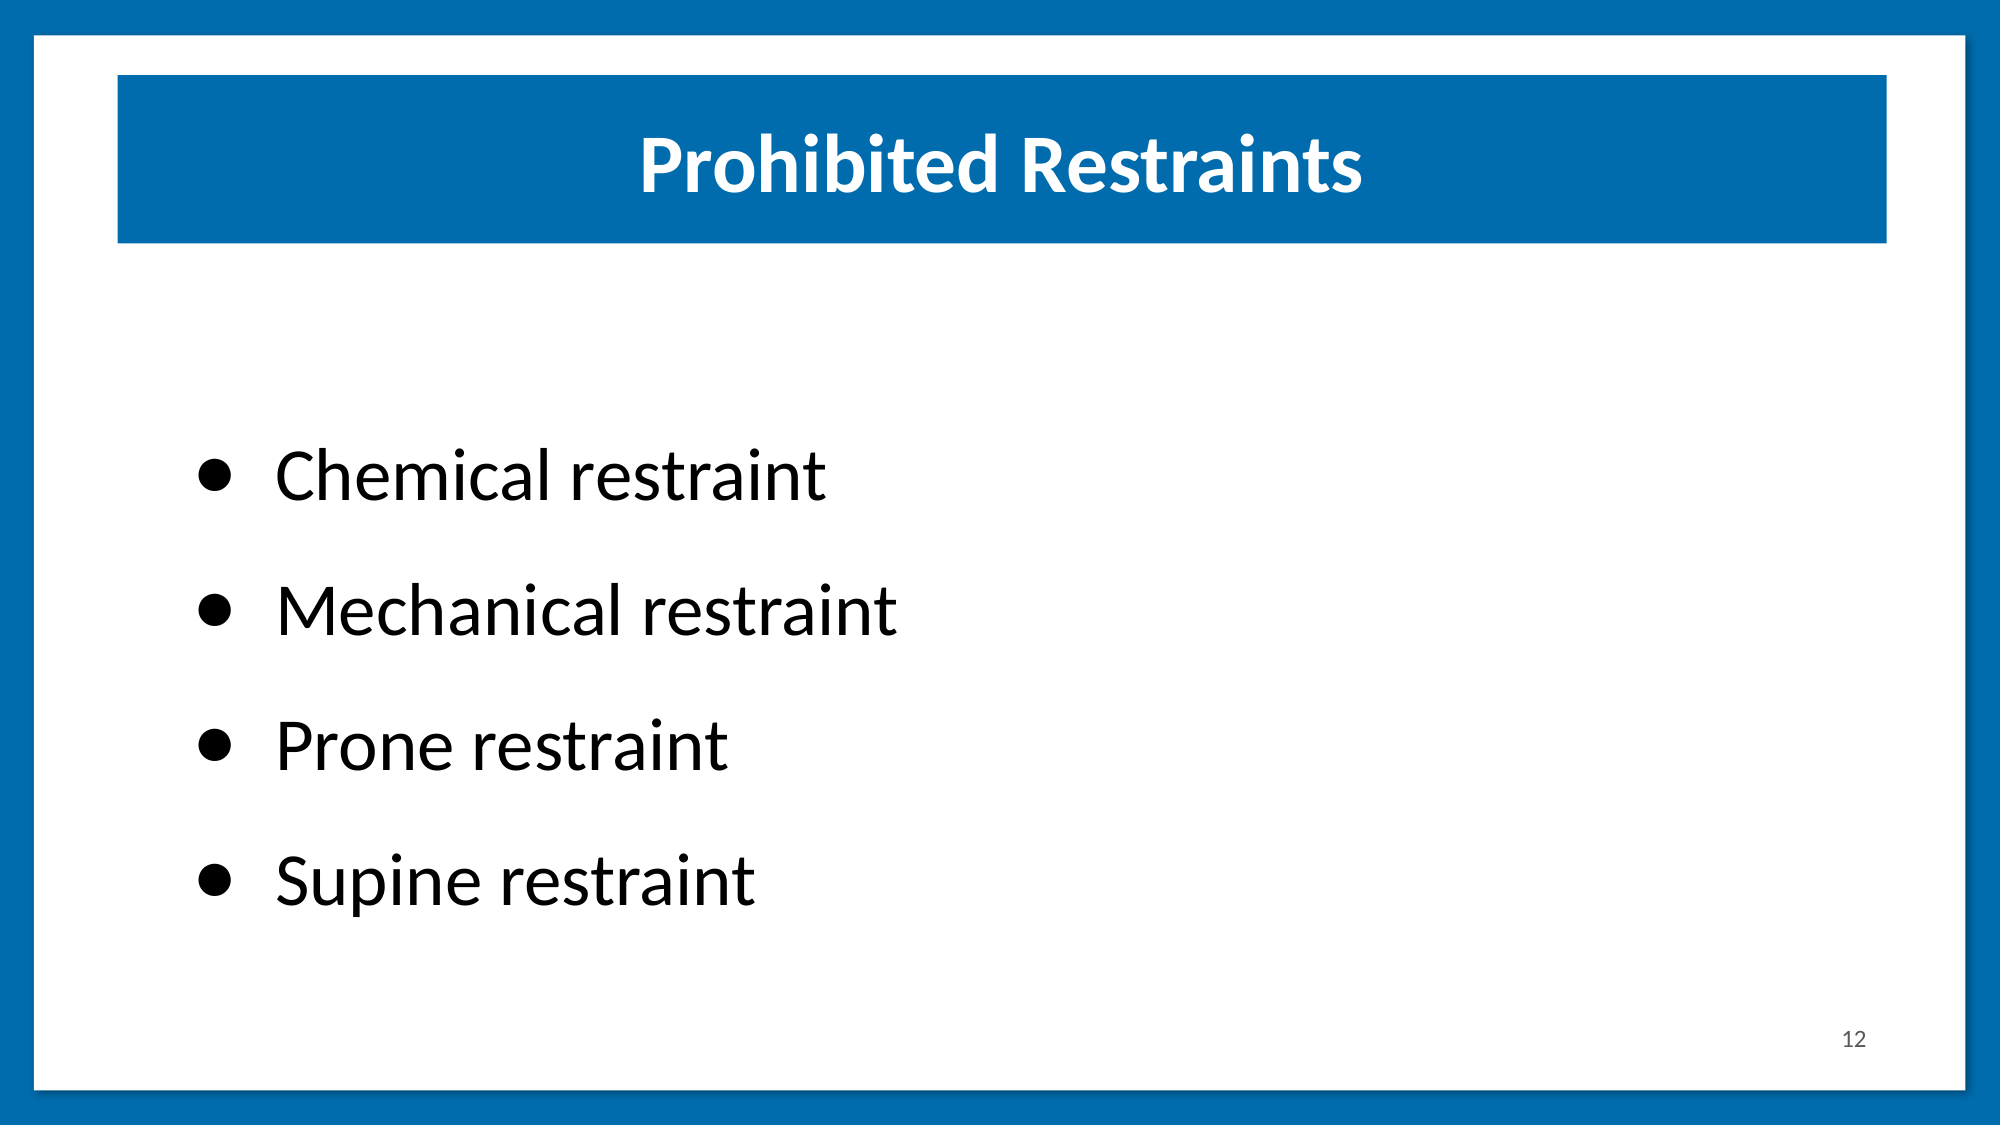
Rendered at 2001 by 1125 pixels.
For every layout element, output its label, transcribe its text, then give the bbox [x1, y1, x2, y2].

text_box Chemical restraint Mechanical restraint Prone restraint Supine restraint [155, 360, 1925, 1033]
slide_number 12 [1412, 1033, 1887, 1068]
title Prohibited Restraints [117, 75, 1887, 244]
